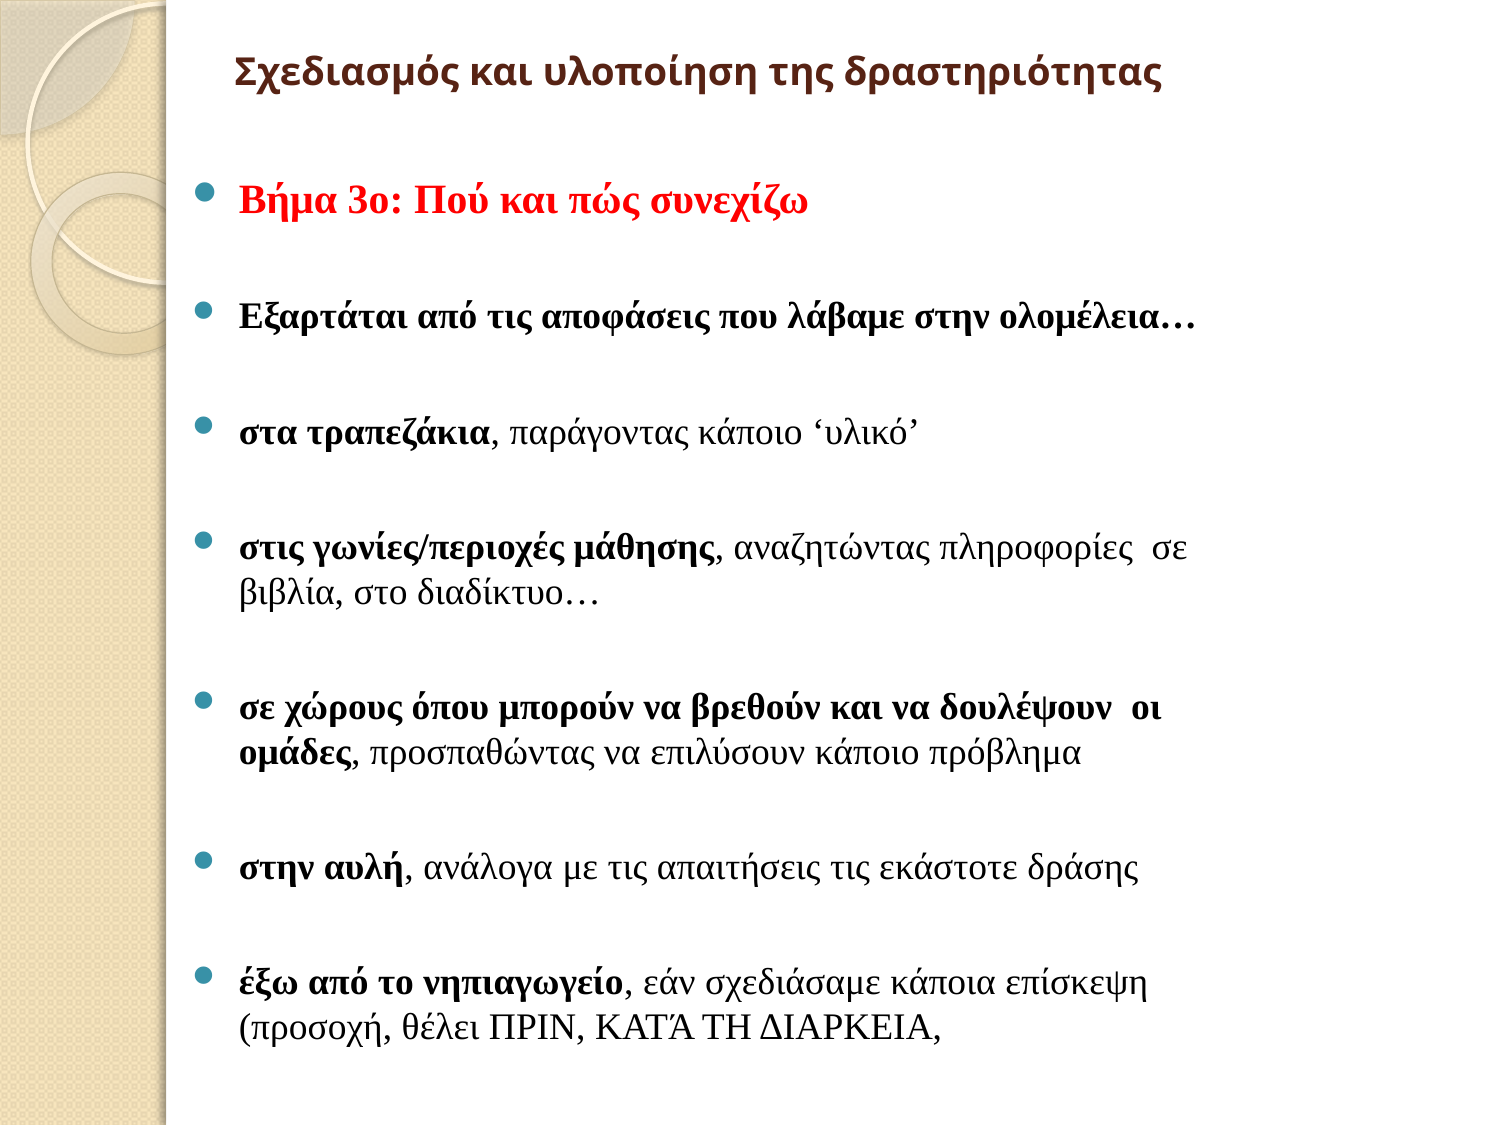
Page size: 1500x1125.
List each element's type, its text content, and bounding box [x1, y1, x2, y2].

title Σχεδιασμός και υλοποίηση της δραστηριότητας [140, 23, 1266, 118]
list Βήμα 3ο: Πού και πώς συνεχίζω Εξαρτάται από τις αποφάσεις που λάβαμε στην ολομέλεια… στα τραπεζάκια, παράγοντας κάποιο ‘υλικό’ στις γωνίες/περιοχές μάθησης, αναζητώντας πληροφορίες σε βιβλία, στο διαδίκτυο… σε χώρους όπου μπορούν να βρεθούν και να δουλέψουν οι ομάδες, προσπαθώντας να επιλύσουν κάποιο πρόβλημα στην αυλή, ανάλογα με τις απαιτήσεις τις εκάστοτε δράσης έξω από το νηπιαγωγείο, εάν σχεδιάσαμε κάποια επίσκεψη (προσοχή, θέλει ΠΡΙΝ, ΚΑΤΆ ΤΗ ΔΙΑΡΚΕΙΑ, [164, 164, 1254, 1102]
